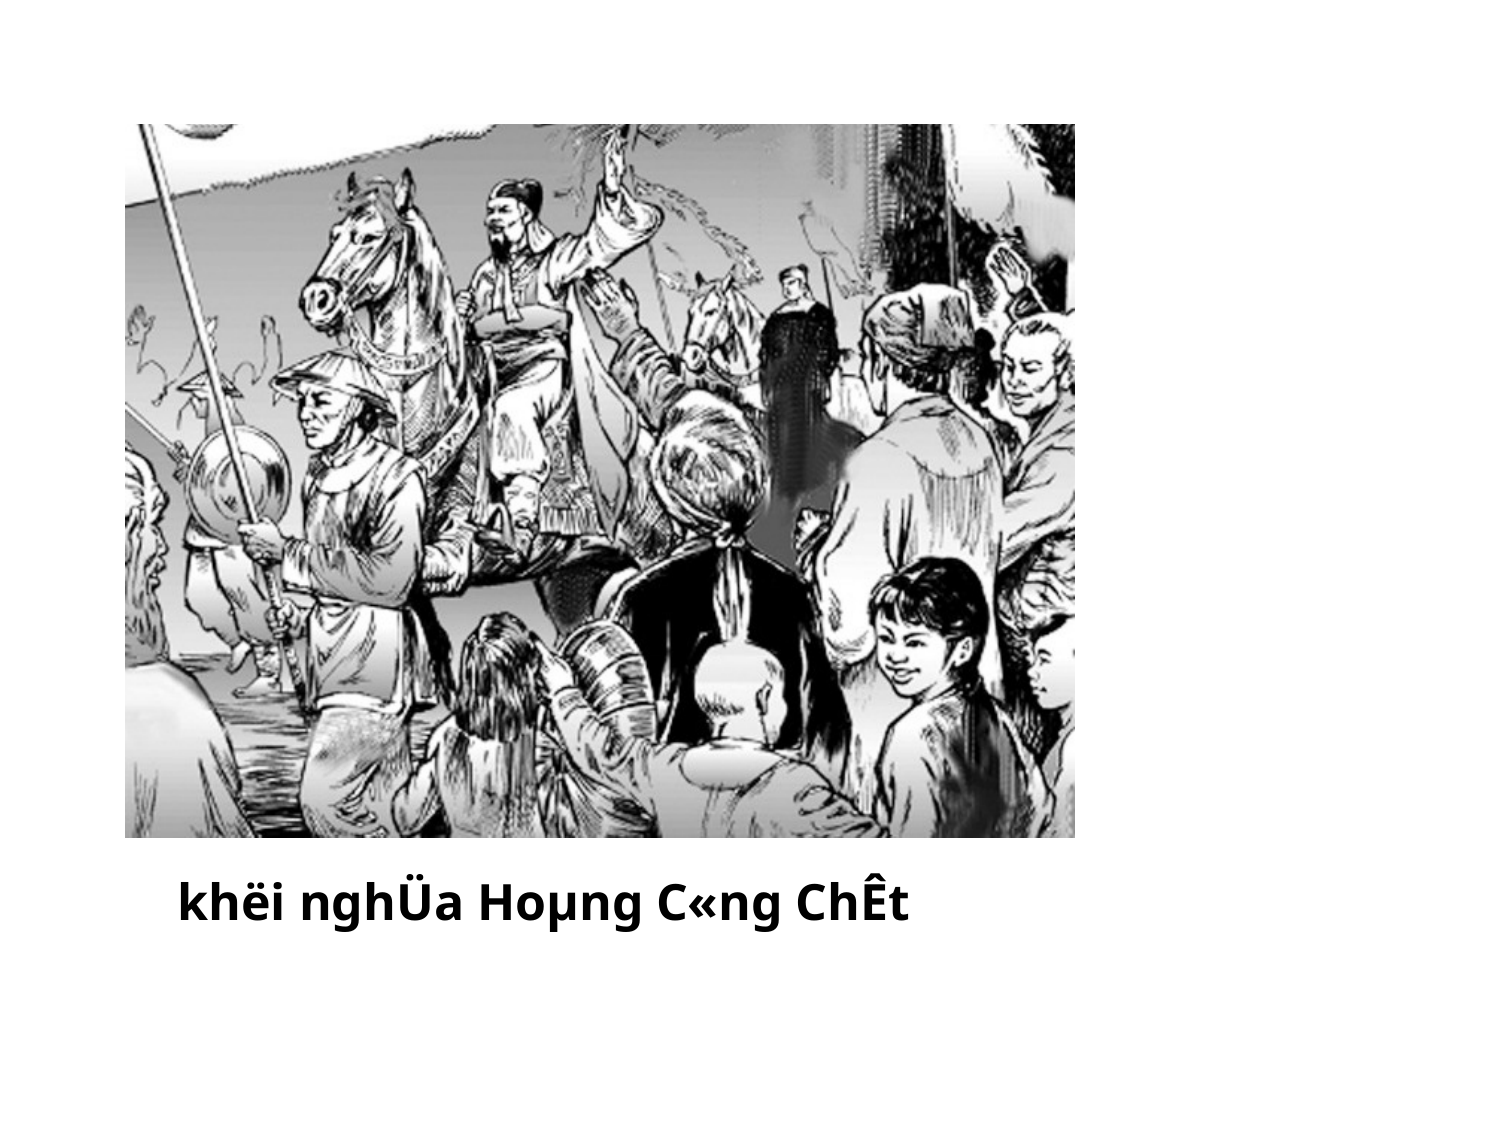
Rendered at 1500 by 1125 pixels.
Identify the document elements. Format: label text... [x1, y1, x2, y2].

text_box khëi nghÜa Hoµng C«ng ChÊt [149, 862, 1063, 938]
picture [124, 124, 1076, 838]
